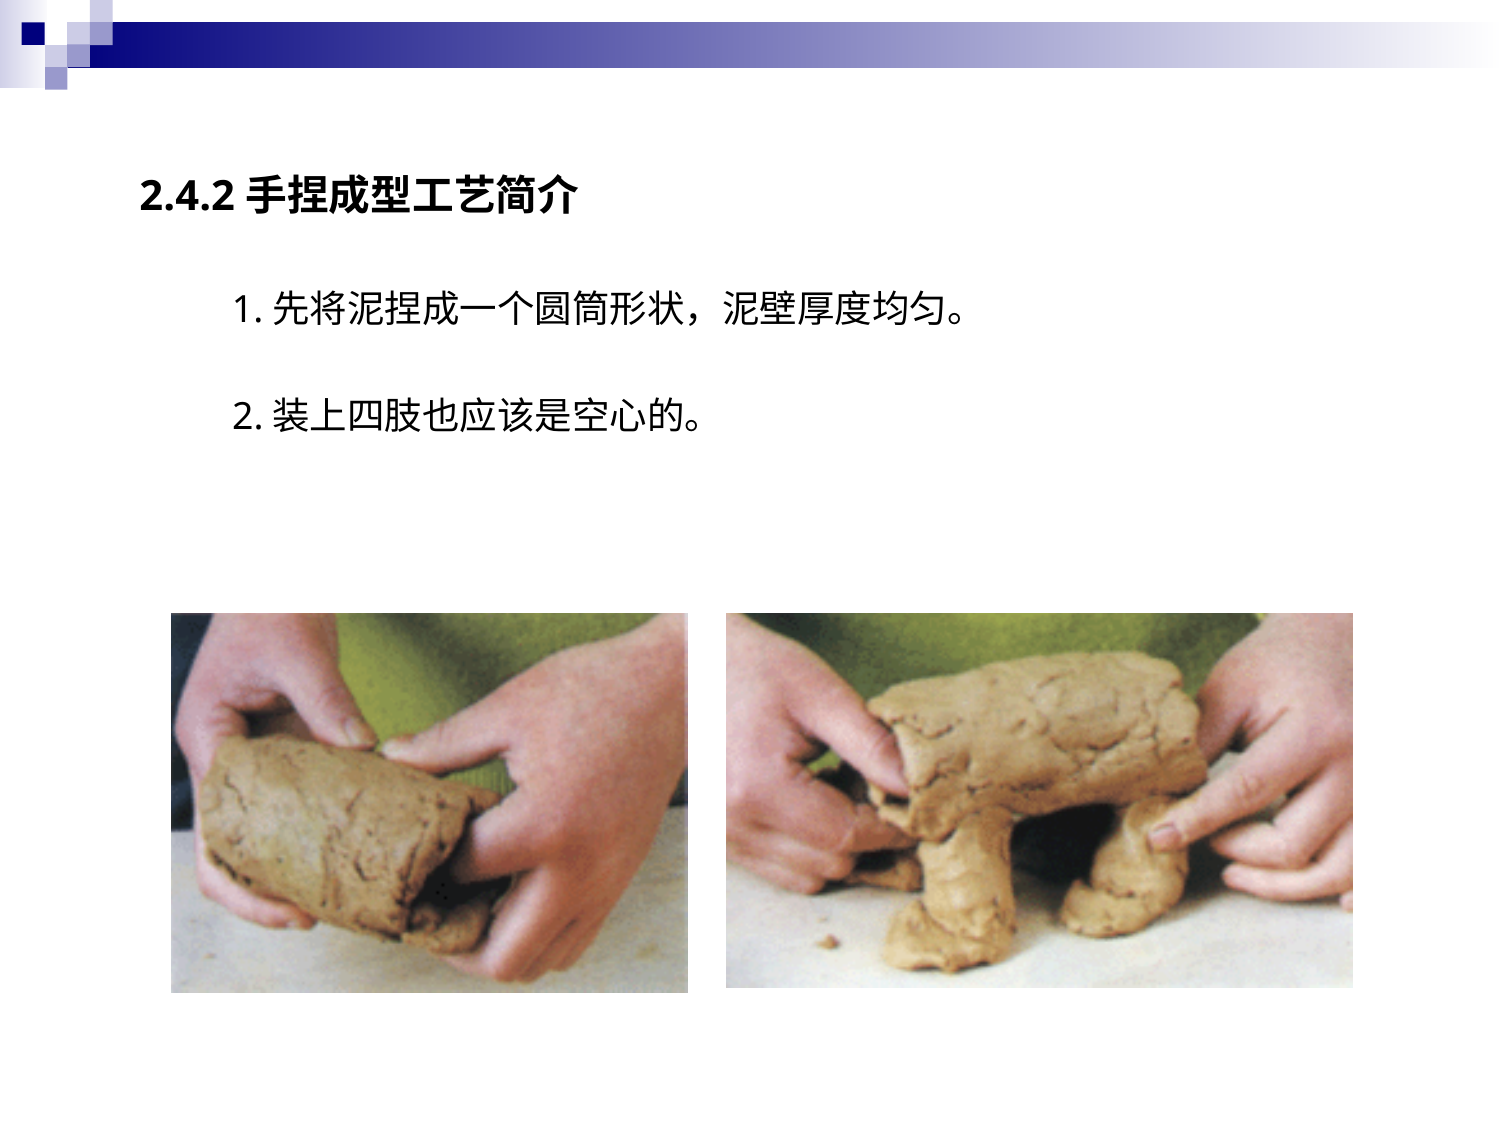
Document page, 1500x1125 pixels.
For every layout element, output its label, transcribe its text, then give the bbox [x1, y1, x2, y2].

text_box 2.4.2手捏成型工艺简介 [124, 160, 595, 226]
text_box 1.先将泥捏成一个圆筒形状，泥壁厚度均匀。 [217, 277, 1000, 338]
picture [726, 613, 1353, 988]
text_box 2.装上四肢也应该是空心的。 [217, 384, 738, 445]
picture [171, 613, 688, 993]
